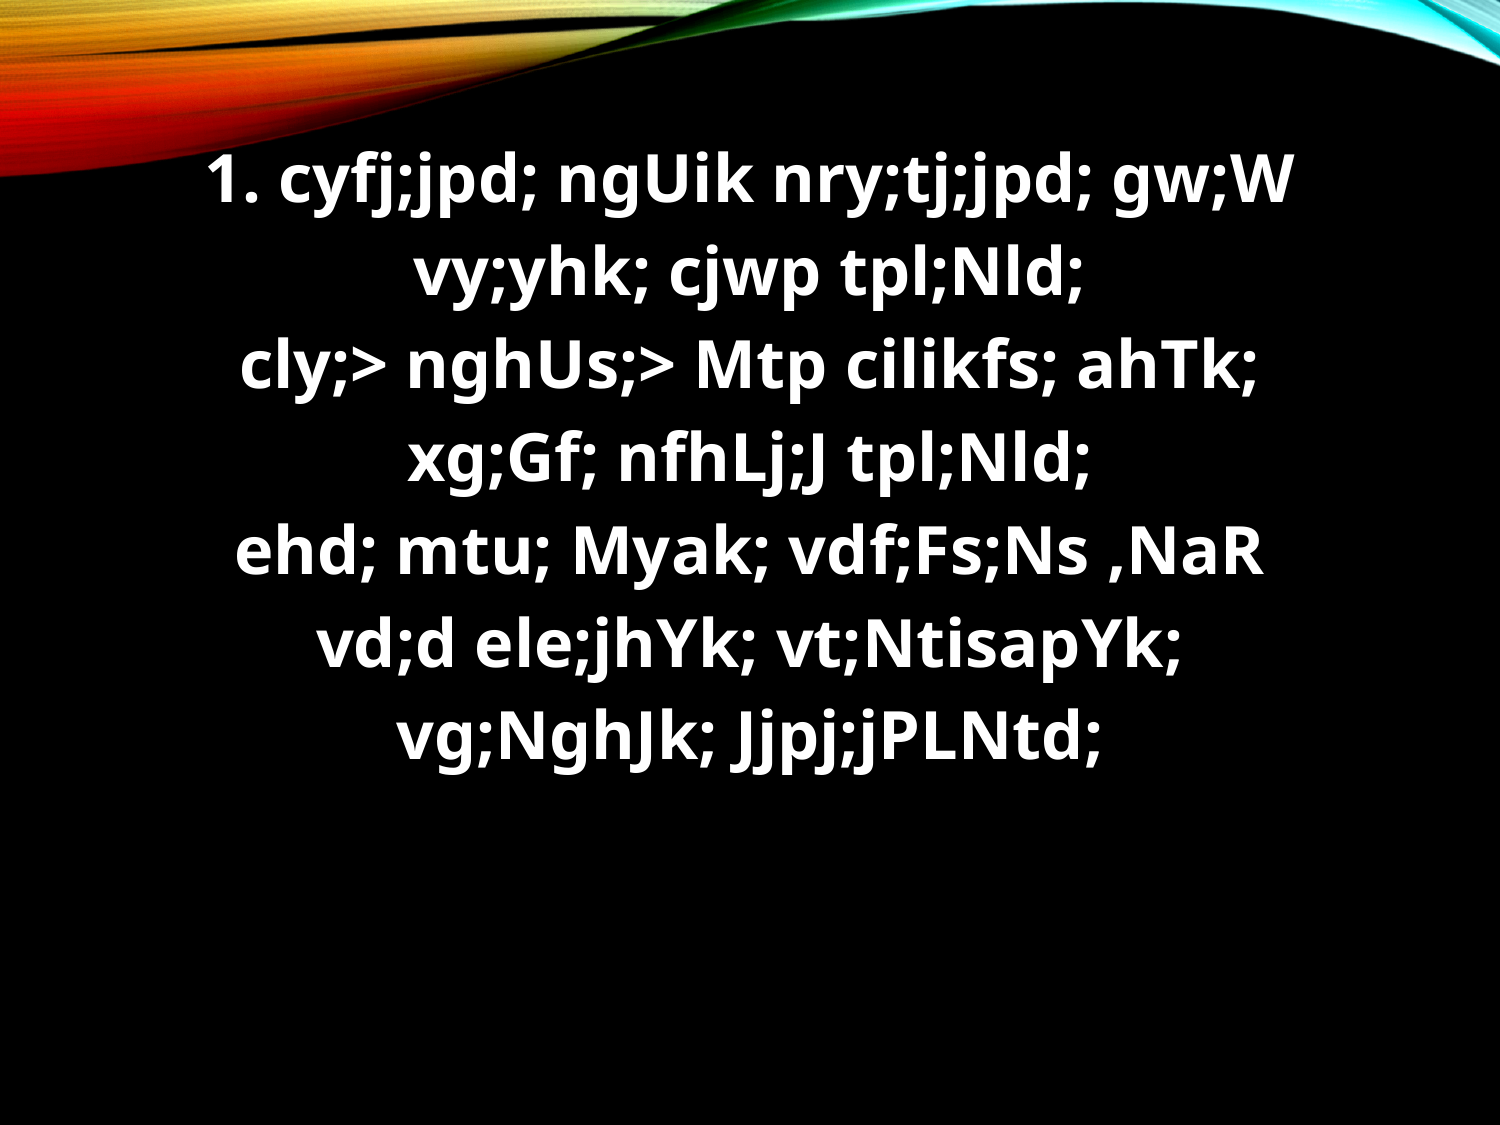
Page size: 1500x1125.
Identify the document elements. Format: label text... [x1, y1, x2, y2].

list 1. cyfj;jpd; ngUik nry;tj;jpd; gw;W vy;yhk; cjwp tpl;Nld; cly;> nghUs;> Mtp cilikfs; ahTk; xg;Gf; nfhLj;J tpl;Nld; ehd; mtu; Myak; vdf;Fs;Ns ,NaR vd;d ele;jhYk; vt;NtisapYk; vg;NghJk; Jjpj;jPLNtd; [0, 137, 1500, 1028]
picture [0, 0, 1500, 137]
